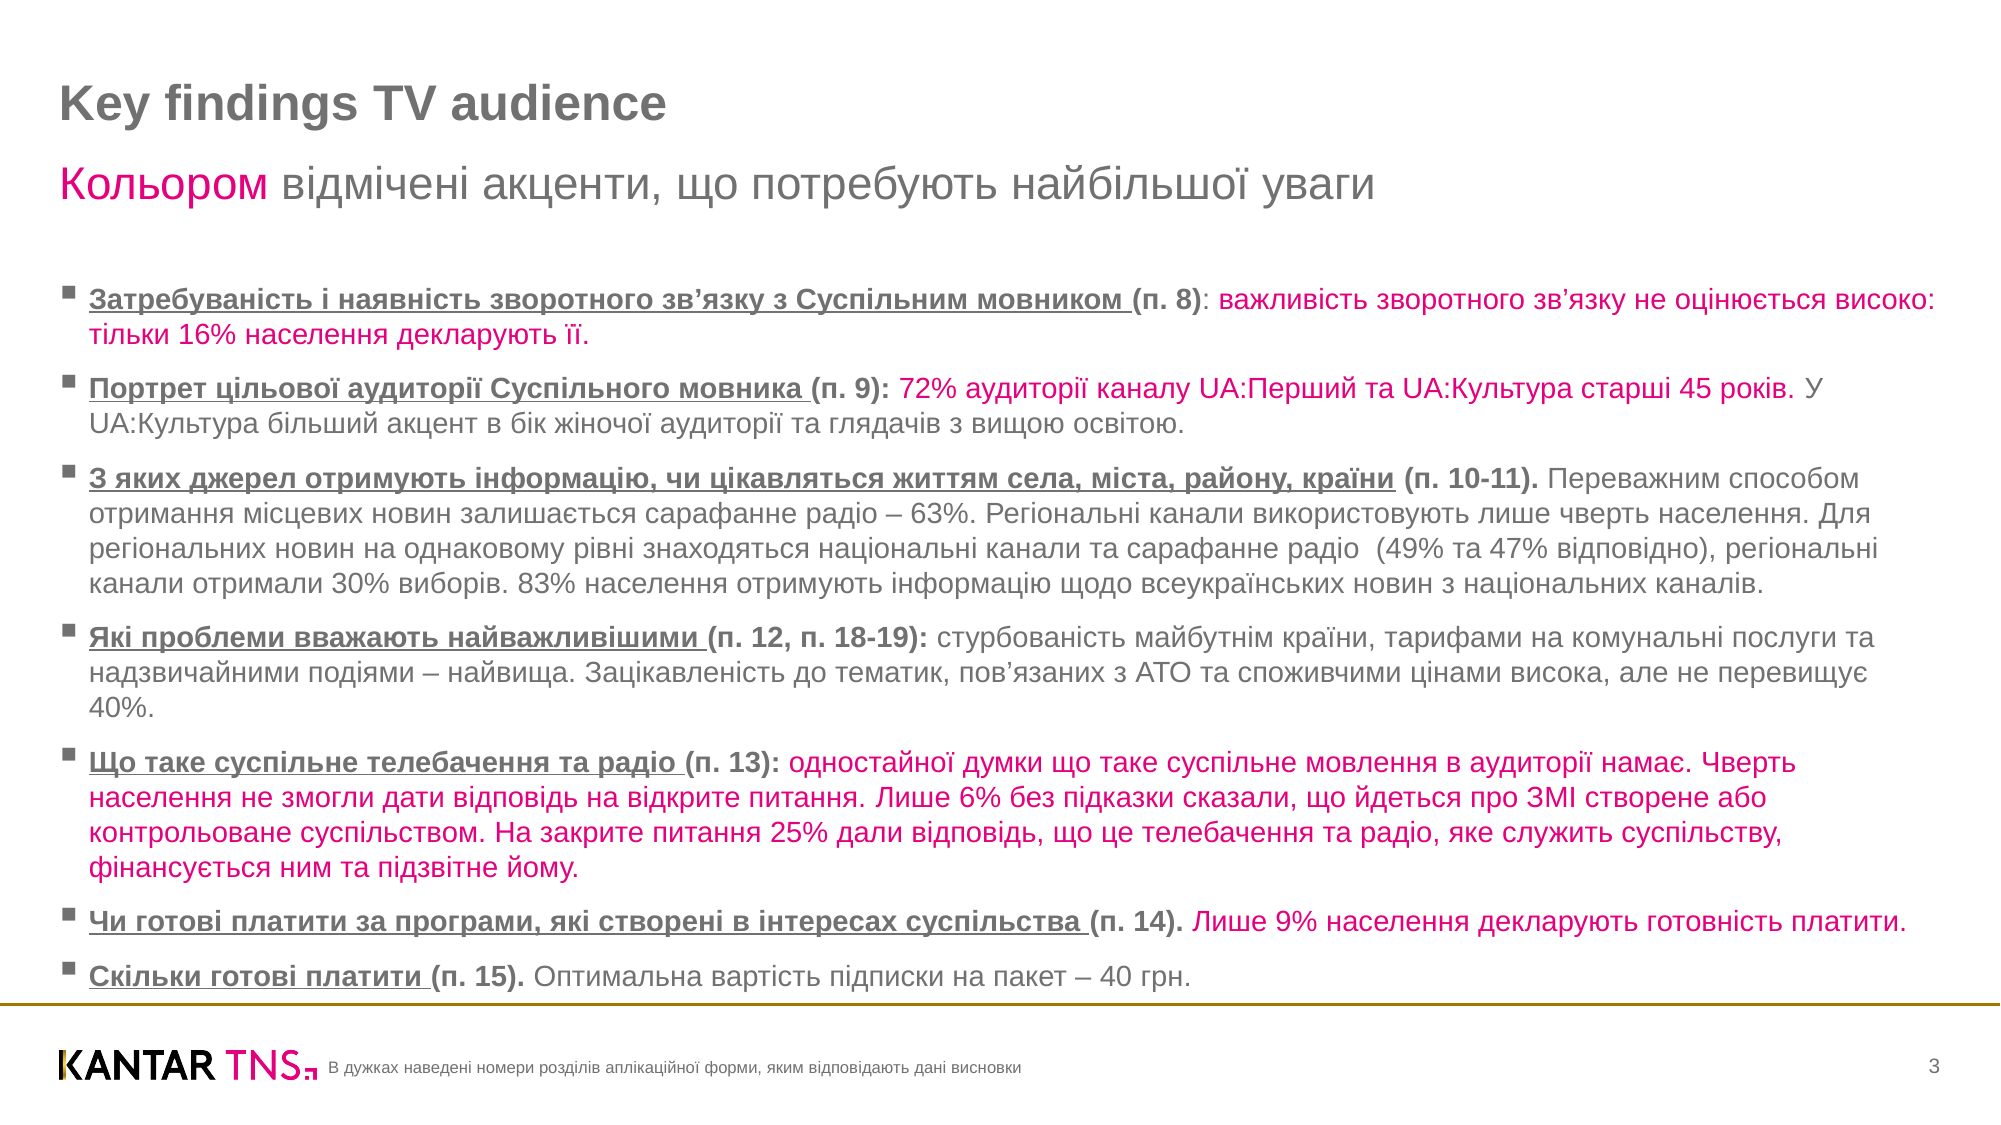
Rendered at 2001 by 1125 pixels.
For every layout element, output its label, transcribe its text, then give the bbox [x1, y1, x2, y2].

list Кольором відмічені акценти, що потребують найбільшої уваги [59, 148, 1943, 214]
title Key findings TV audience [59, 70, 1941, 137]
text_box В дужках наведені номери розділів аплікаційної форми, яким відповідають дані висновки [322, 1057, 1071, 1078]
picture [59, 1049, 317, 1081]
list Затребуваність і наявність зворотного зв’язку з Суспільним мовником (п. 8): важливість зворотного зв’язку не оцінюється високо: тільки 16% населення декларують її. Портрет цільової аудиторії Суспільного мовника (п. 9): 72% аудиторії каналу UA:Перший та UA:Культура старші 45 років. У UA:Культура більший акцент в бік жіночої аудиторії та глядачів з вищою освітою. З яких джерел отримують інформацію, чи цікавляться життям села, міста, району, країни (п. 10-11). Переважним способом отримання місцевих новин залишається сарафанне радіо – 63%. Регіональні канали використовують лише чверть населення. Для регіональних новин на однаковому рівні знаходяться національні канали та сарафанне радіо (49% та 47% відповідно), регіональні канали отримали 30% виборів. 83% населення отримують інформацію щодо всеукраїнських новин з національних каналів. Які проблеми вважають найважливішими (п. 12, п. 18-19): стурбованість майбутнім країни, тарифами на комунальні послуги та надзвичайними подіями – найвища. Зацікавленість до тематик, пов’язаних з АТО та споживчими цінами висока, але не перевищує 40%. Що таке суспільне телебачення та радіо (п. 13): одностайної думки що таке суспільне мовлення в аудиторії намає. Чверть населення не змогли дати відповідь на відкрите питання. Лише 6% без підказки сказали, що йдеться про ЗМІ створене або контрольоване суспільством. На закрите питання 25% дали відповідь, що це телебачення та радіо, яке служить суспільству, фінансується ним та підзвітне йому. Чи готові платити за програми, які створені в інтересах суспільства (п. 14). Лише 9% населення декларують готовність платити. Скільки готові платити (п. 15). Оптимальна вартість підписки на пакет – 40 грн. [59, 280, 1941, 940]
slide_number 3 [1780, 1048, 1941, 1082]
